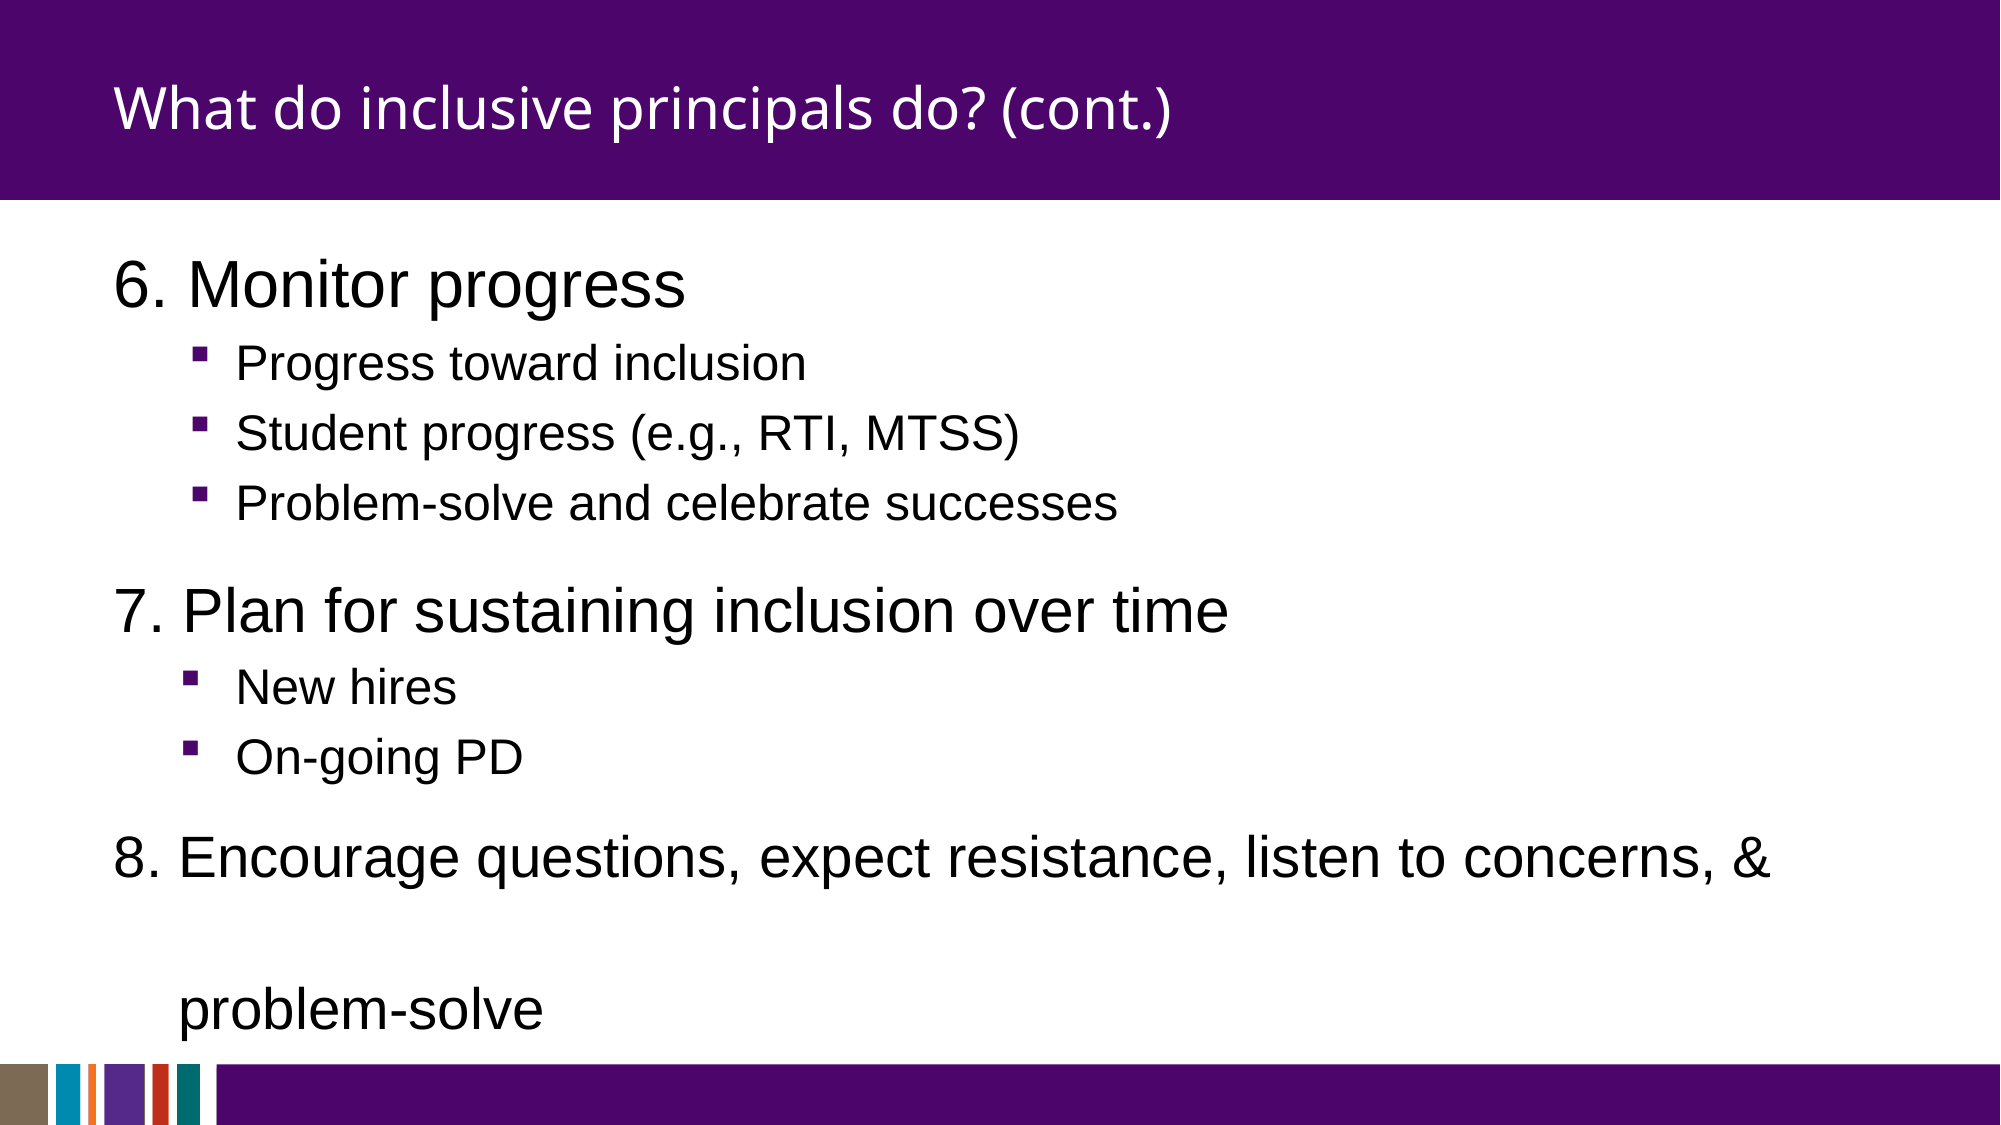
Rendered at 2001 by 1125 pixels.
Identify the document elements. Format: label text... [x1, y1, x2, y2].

picture [81, 1064, 200, 1125]
list 6. Monitor progress Progress toward inclusion Student progress (e.g., RTI, MTSS) Problem-solve and celebrate successes 7. Plan for sustaining inclusion over time New hires On-going PD 8. Encourage questions, expect resistance, listen to concerns, & problem-solve [98, 233, 1899, 976]
title What do inclusive principals do? (cont.) [98, 12, 1899, 201]
picture [0, 1064, 55, 1125]
